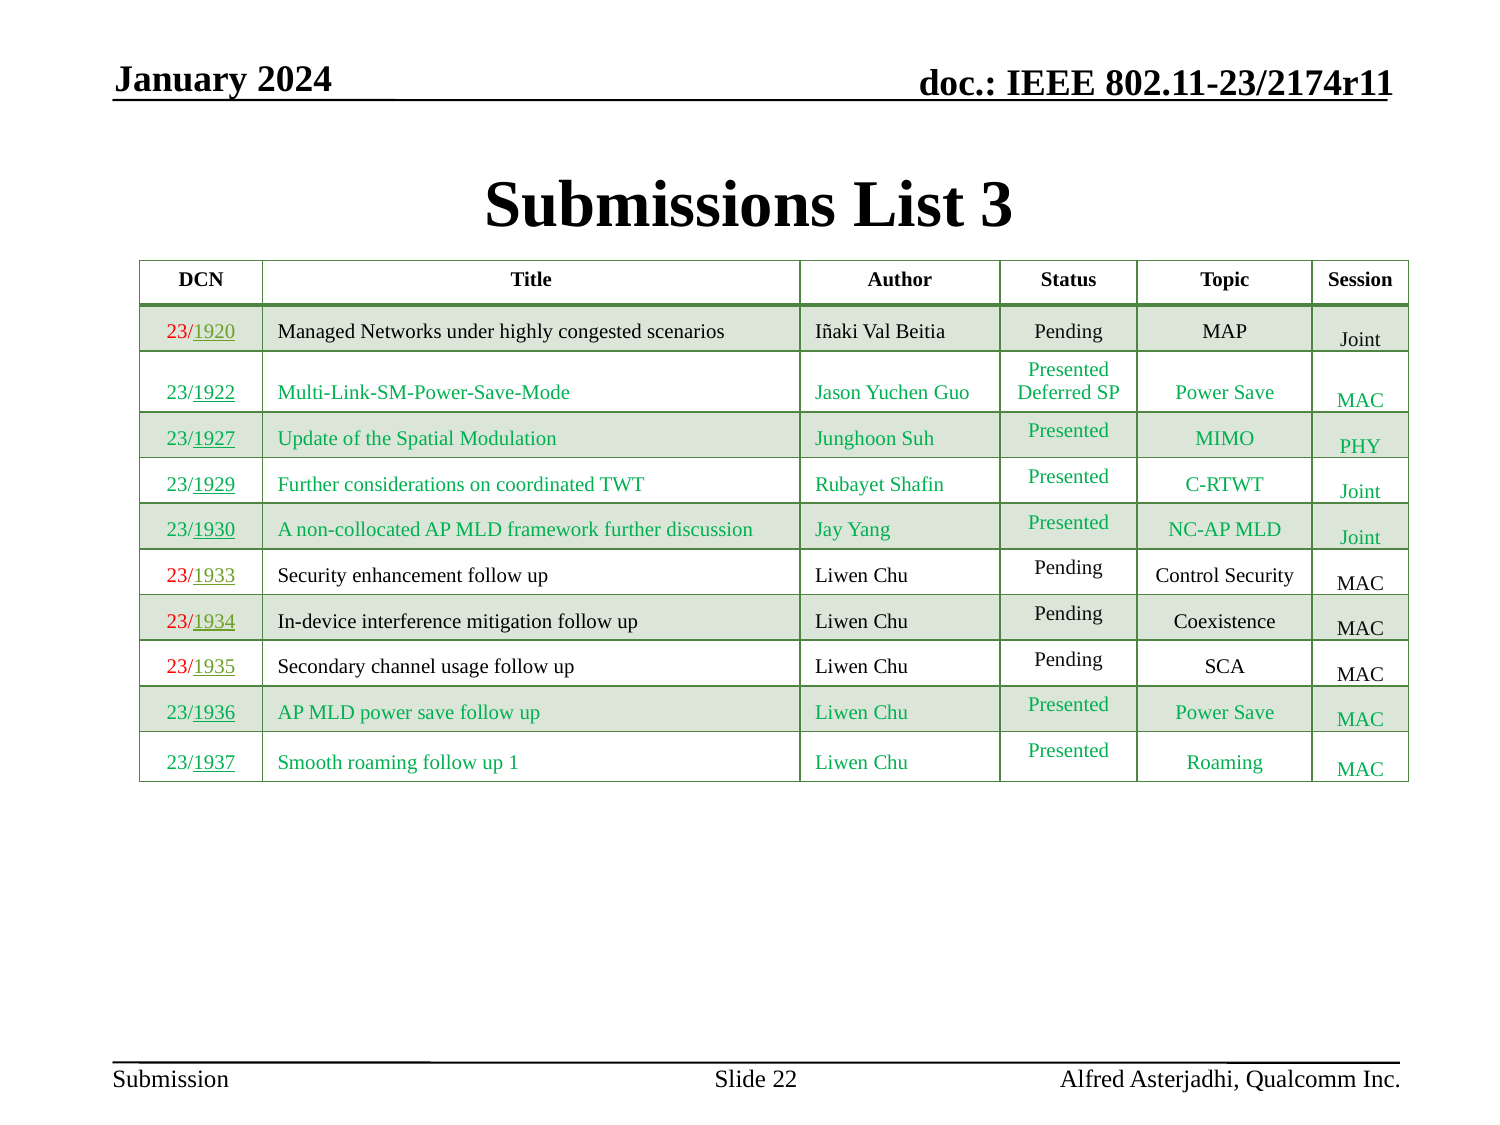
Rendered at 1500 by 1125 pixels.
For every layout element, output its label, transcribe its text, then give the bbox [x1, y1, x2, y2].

table_header Author [801, 261, 999, 303]
table_cell In-device interference mitigation follow up [263, 595, 799, 639]
table_cell C-RTWT [1138, 458, 1311, 502]
slide_number Slide 22 [712, 1061, 800, 1123]
table_cell Joint [1313, 504, 1408, 548]
table_cell Joint [1313, 307, 1408, 350]
table_cell 23/1936 [140, 687, 262, 731]
table_cell 23/1927 [140, 413, 262, 457]
table_cell PHY [1313, 413, 1408, 457]
table_cell Liwen Chu [801, 641, 999, 685]
table_cell MIMO [1138, 413, 1311, 457]
table_cell Presented [1001, 413, 1136, 457]
table_header DCN [140, 261, 262, 303]
table_cell Coexistence [1138, 595, 1311, 639]
table_cell Presented Deferred SP [1001, 352, 1136, 411]
table_cell MAC [1313, 687, 1408, 731]
table_cell 23/1922 [140, 352, 262, 411]
table_cell 23/1929 [140, 458, 262, 502]
table_cell 23/1920 [140, 307, 262, 350]
table_cell MAP [1138, 307, 1311, 350]
table_cell Joint [1313, 458, 1408, 502]
table_cell Update of the Spatial Modulation [263, 413, 799, 457]
table_cell Managed Networks under highly congested scenarios [263, 307, 799, 350]
table_header Session [1313, 261, 1408, 303]
table_cell MAC [1313, 352, 1408, 411]
table_cell Liwen Chu [801, 595, 999, 639]
table_cell Presented [1001, 458, 1136, 502]
table_cell Secondary channel usage follow up [263, 641, 799, 685]
table_cell Pending [1001, 641, 1136, 685]
table_cell A non-collocated AP MLD framework further discussion [263, 504, 799, 548]
table_cell MAC [1313, 641, 1408, 685]
table_cell Further considerations on coordinated TWT [263, 458, 799, 502]
table_cell 23/1933 [140, 550, 262, 594]
table_cell 23/1935 [140, 641, 262, 685]
table_cell Presented [1001, 504, 1136, 548]
table_cell 23/1934 [140, 595, 262, 639]
table_header Title [263, 261, 799, 303]
footer Alfred Asterjadhi, Qualcomm Inc. [878, 1061, 1402, 1093]
table_cell AP MLD power save follow up [263, 687, 799, 731]
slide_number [114, 54, 423, 100]
table_cell MAC [1313, 595, 1408, 639]
table_cell Liwen Chu [801, 687, 999, 731]
table_cell SCA [1138, 641, 1311, 685]
table_cell Pending [1001, 307, 1136, 350]
table_cell Pending [1001, 550, 1136, 594]
table_cell Roaming [1138, 732, 1311, 781]
table_cell Junghoon Suh [801, 413, 999, 457]
table_cell Liwen Chu [801, 550, 999, 594]
table_cell Presented [1001, 687, 1136, 731]
table_cell Smooth roaming follow up 1 [263, 732, 799, 781]
table_cell Security enhancement follow up [263, 550, 799, 594]
table_cell Pending [1001, 595, 1136, 639]
table_cell Power Save [1138, 687, 1311, 731]
table_header Status [1001, 261, 1136, 303]
title Submissions List 3 [112, 112, 1388, 288]
table_cell Iñaki Val Beitia [801, 307, 999, 350]
table_cell 23/1937 [140, 732, 262, 781]
table_cell Liwen Chu [801, 732, 999, 781]
table_cell MAC [1313, 550, 1408, 594]
table_cell Jay Yang [801, 504, 999, 548]
table_cell Multi-Link-SM-Power-Save-Mode [263, 352, 799, 411]
table_cell 23/1930 [140, 504, 262, 548]
table_cell Jason Yuchen Guo [801, 352, 999, 411]
table_cell Rubayet Shafin [801, 458, 999, 502]
table_cell NC-AP MLD [1138, 504, 1311, 548]
table_cell MAC [1313, 732, 1408, 781]
table_cell Control Security [1138, 550, 1311, 594]
table_header Topic [1138, 261, 1311, 303]
table_cell Power Save [1138, 352, 1311, 411]
table_cell Presented [1001, 732, 1136, 781]
